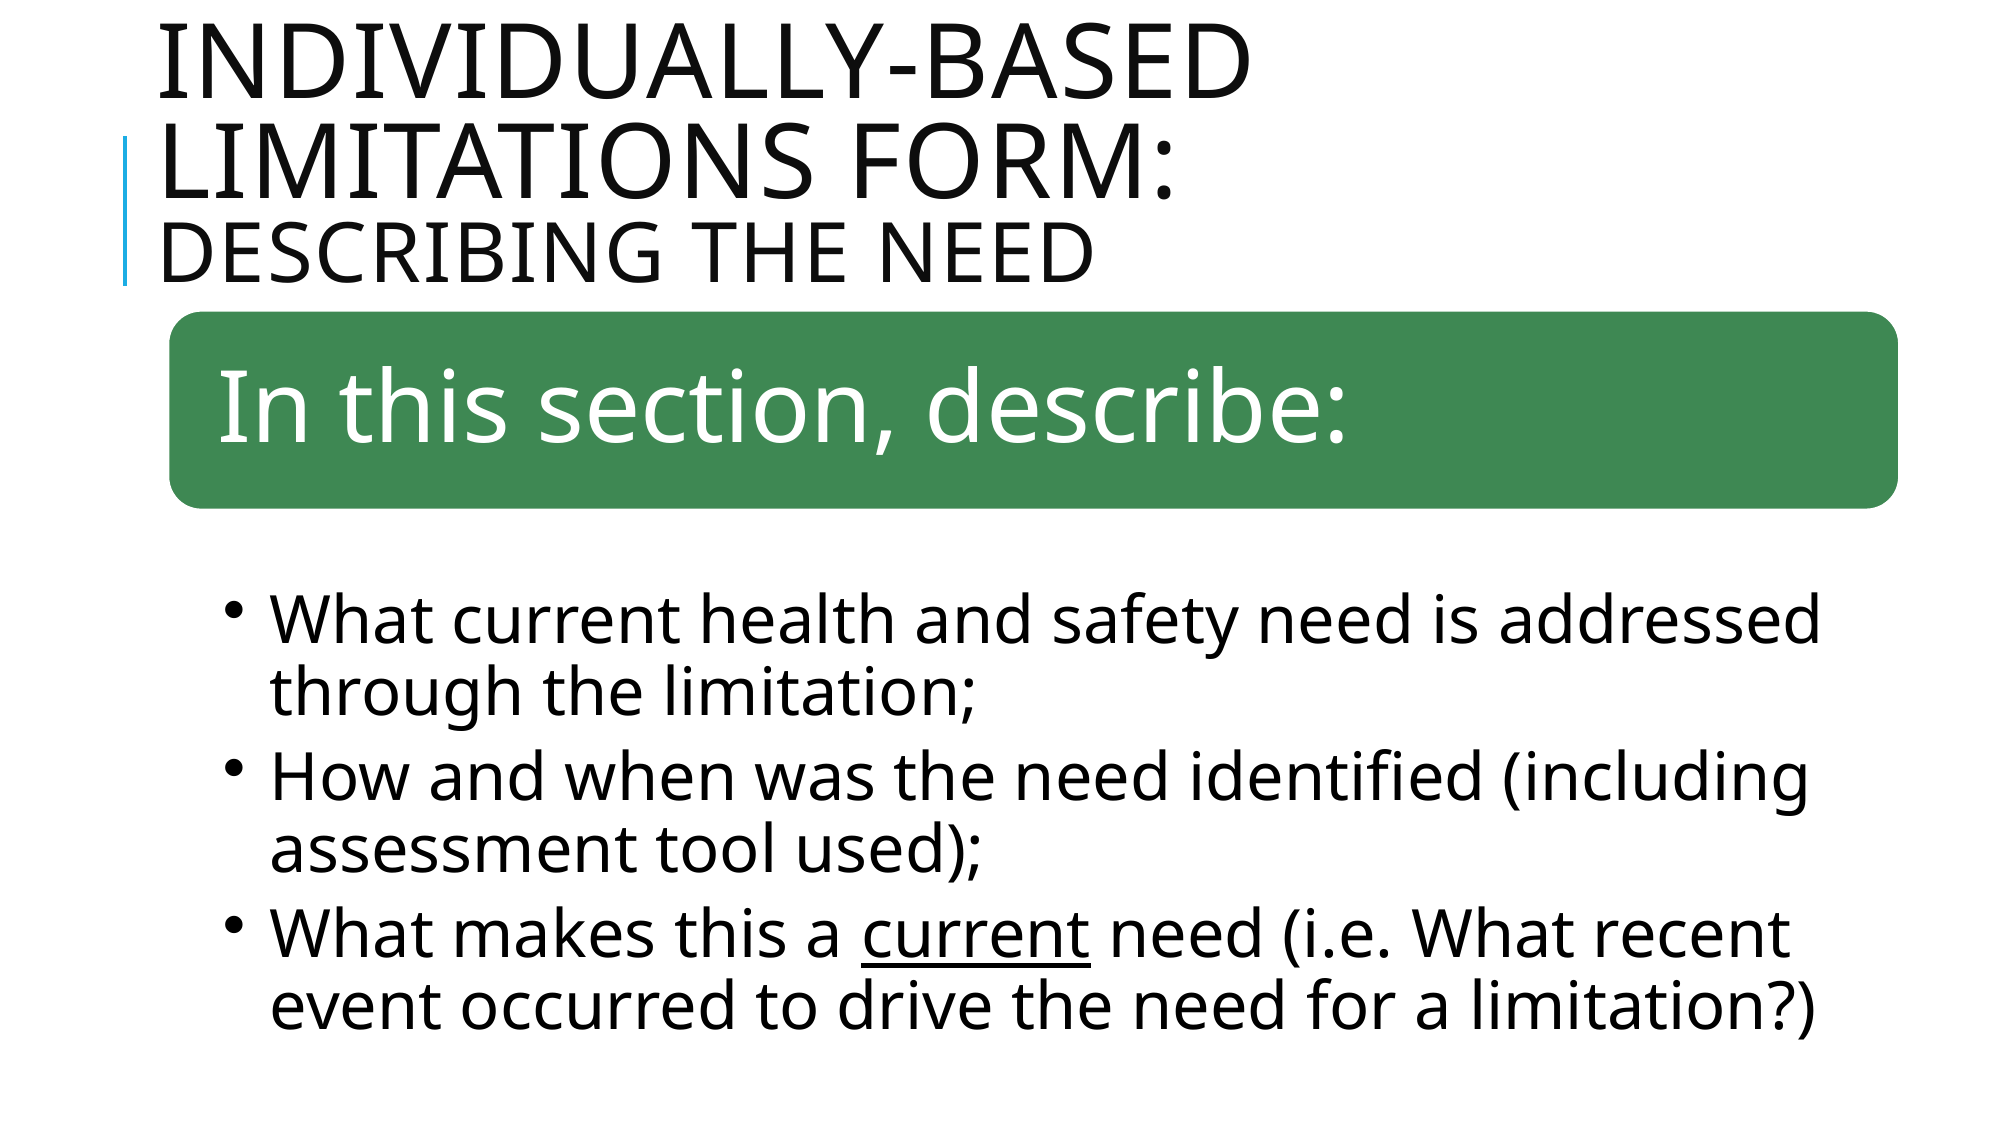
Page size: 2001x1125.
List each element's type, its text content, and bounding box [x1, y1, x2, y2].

title Individually-based limitations form: Describing the Need [141, 35, 1736, 282]
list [167, 310, 1900, 1091]
